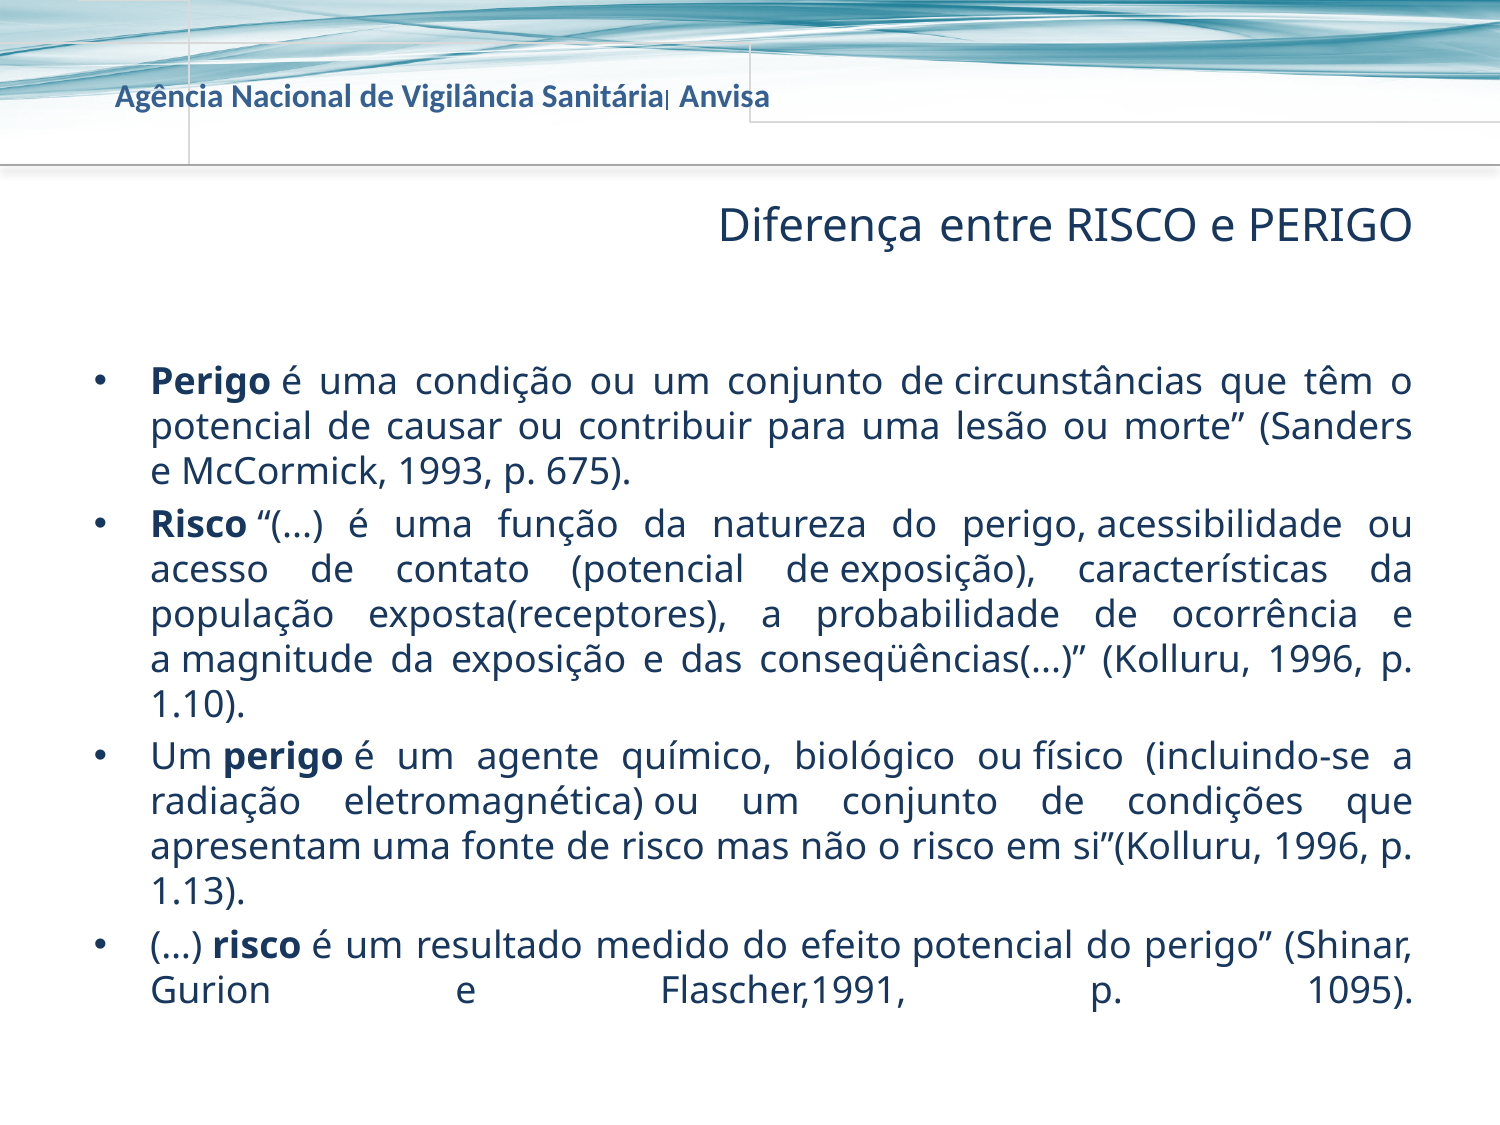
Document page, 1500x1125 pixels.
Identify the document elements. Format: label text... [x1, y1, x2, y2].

title Diferença entre RISCO e PERIGO [79, 175, 1430, 350]
list Perigo é uma condição ou um conjunto de circunstâncias que têm o potencial de causar ou contribuir para uma lesão ou morte” (Sanders e McCormick, 1993, p. 675). Risco “(...) é uma função da natureza do perigo, acessibilidade ou acesso de contato (potencial de exposição), características da população exposta(receptores), a probabilidade de ocorrência e a magnitude da exposição e das conseqüências(...)” (Kolluru, 1996, p. 1.10). Um perigo é um agente químico, biológico ou físico (incluindo-se a radiação eletromagnética) ou um conjunto de condições que apresentam uma fonte de risco mas não o risco em si”(Kolluru, 1996, p. 1.13). (…) risco é um resultado medido do efeito potencial do perigo” (Shinar, Gurion e Flascher,1991, p. 1095). [79, 350, 1430, 1093]
